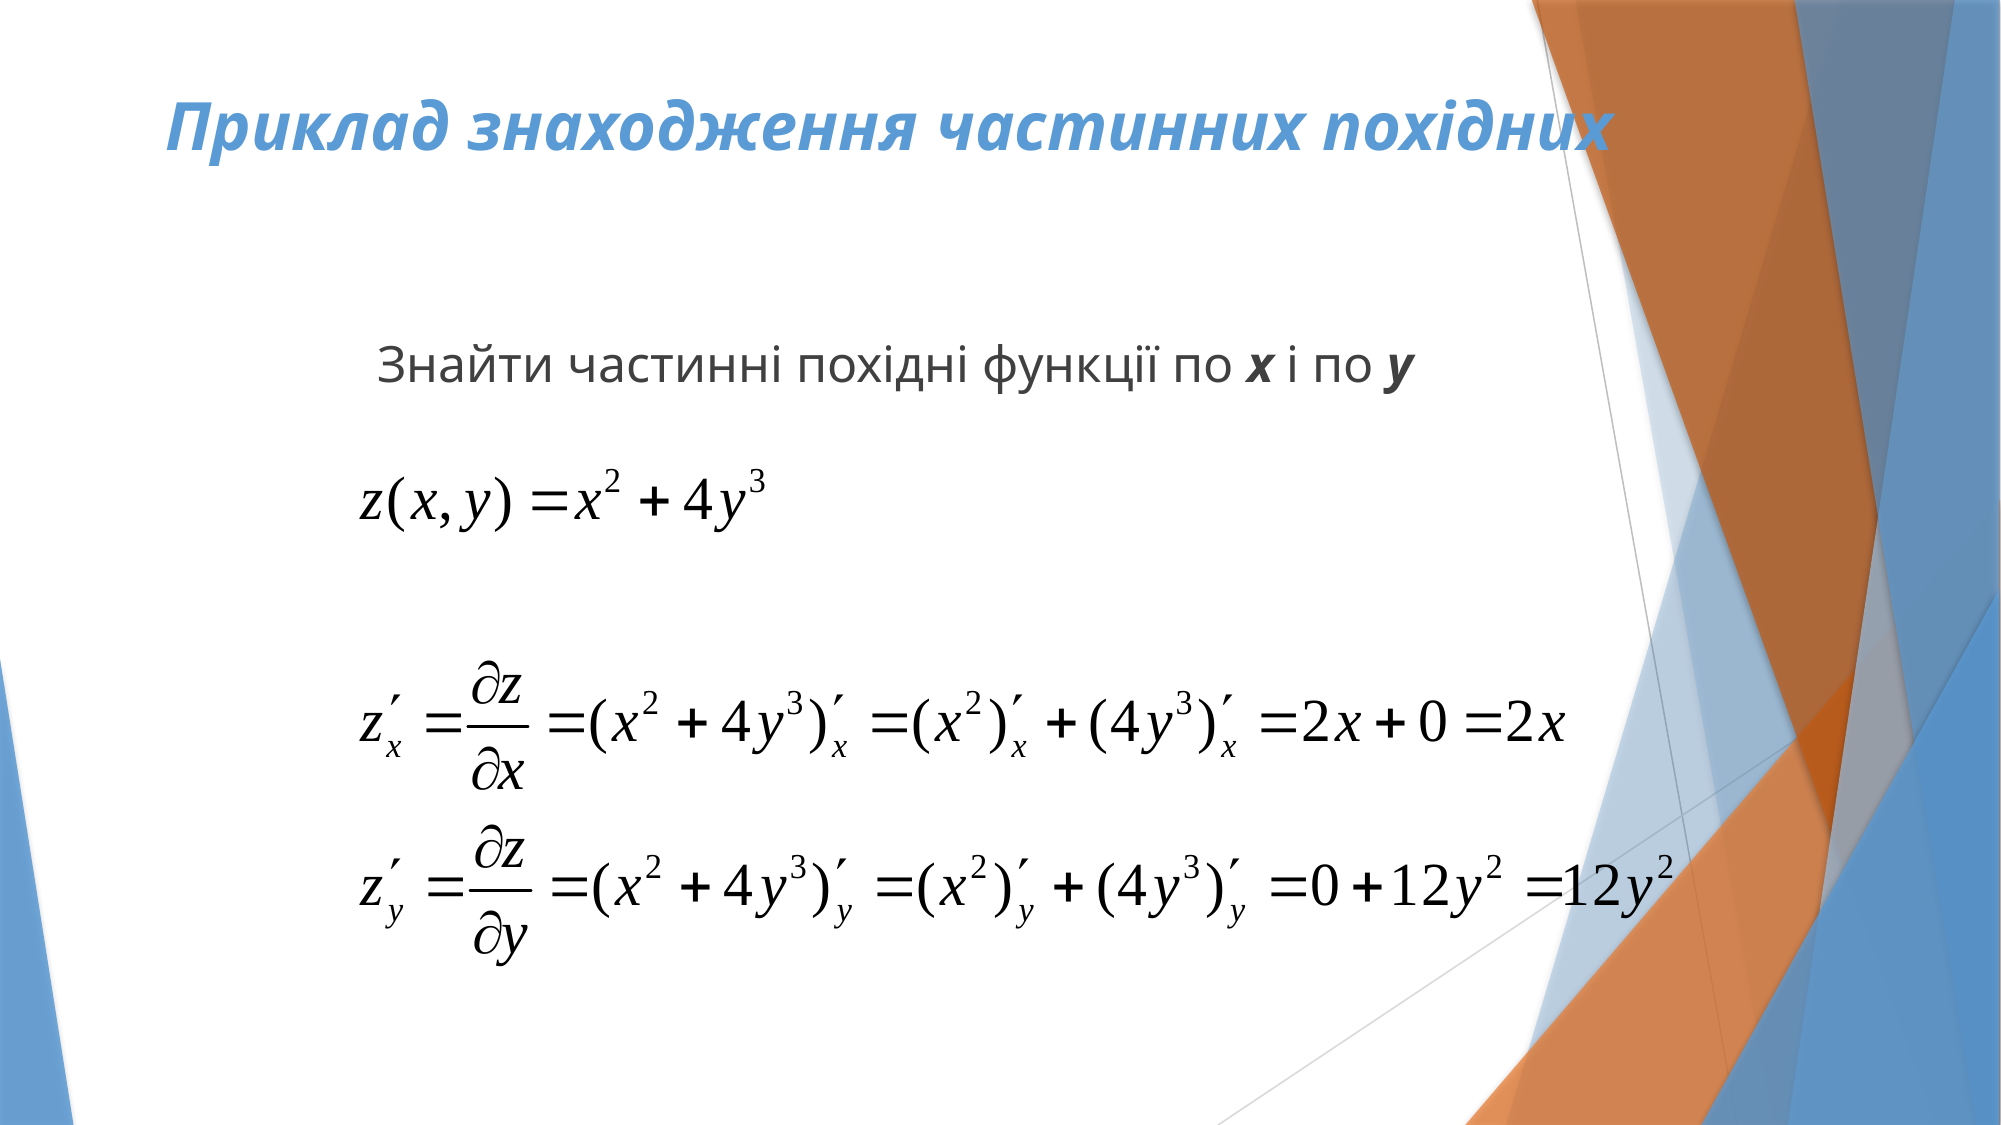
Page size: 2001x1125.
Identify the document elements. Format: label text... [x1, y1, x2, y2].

title Приклад знаходження частинних похідних [150, 76, 1848, 312]
list Знайти частинні похідні функції по x i по y [362, 324, 1638, 455]
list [349, 455, 1686, 977]
list Знайти частинні похідні функції по x i по y [362, 985, 1638, 999]
